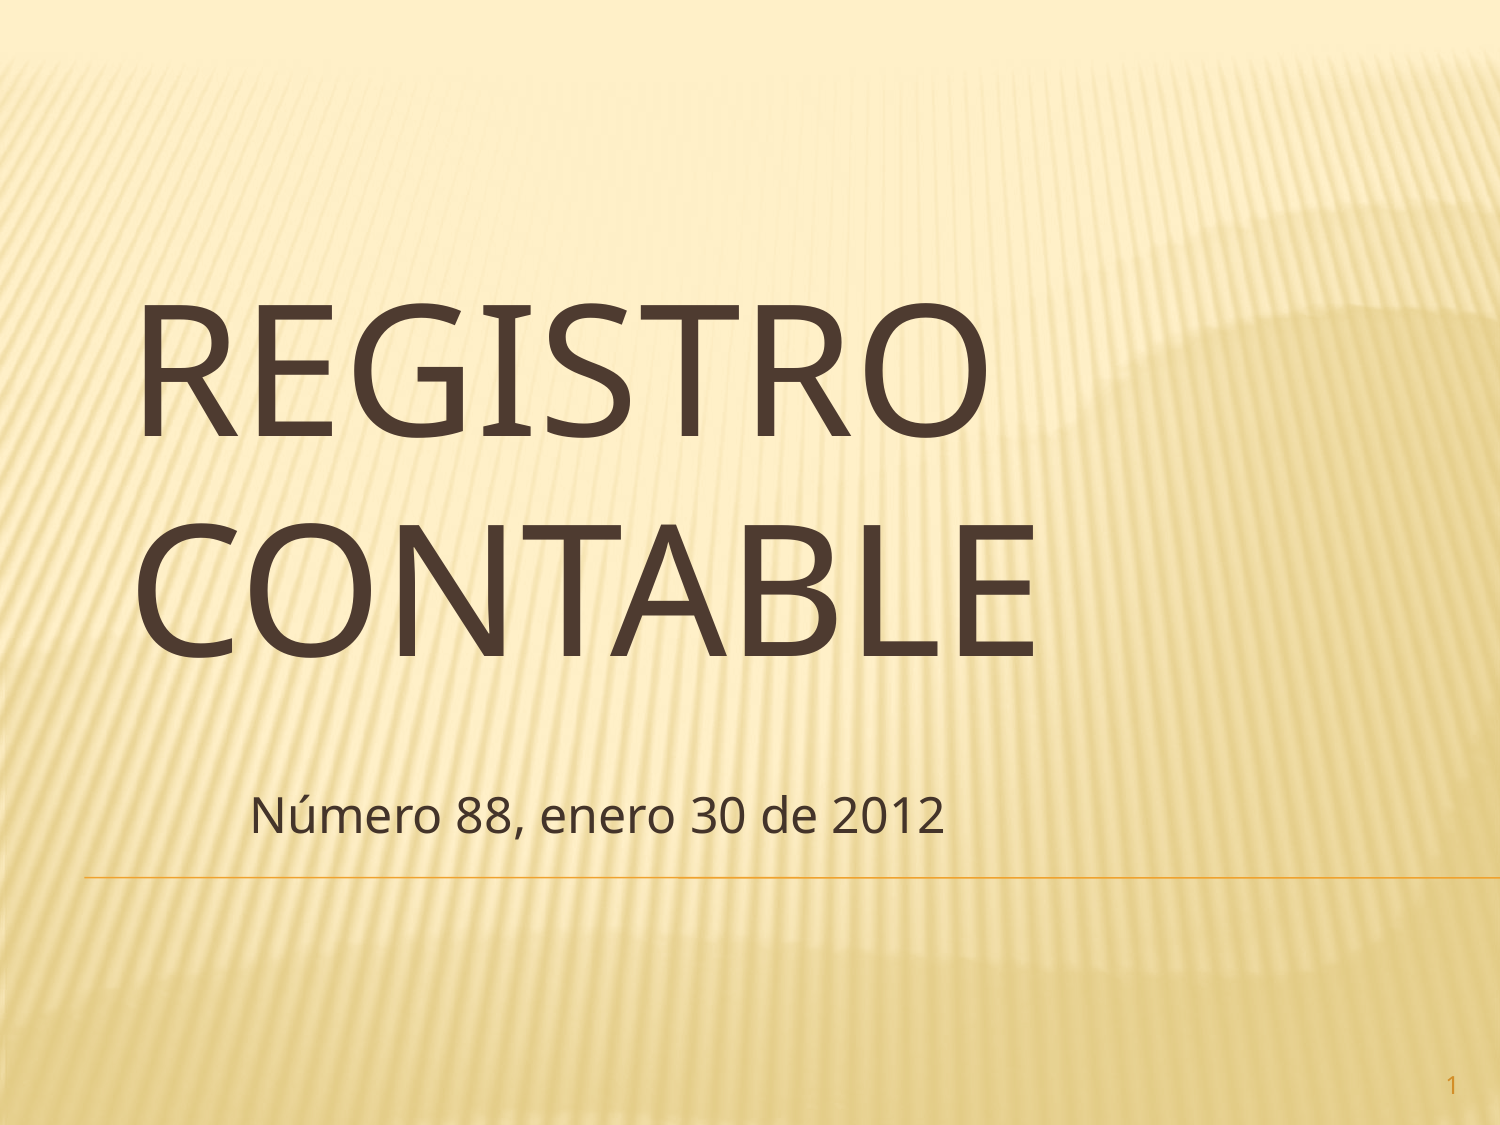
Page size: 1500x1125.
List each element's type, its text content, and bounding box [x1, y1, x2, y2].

slide_number 1 [1350, 1061, 1475, 1103]
subtitle Número 88, enero 30 de 2012 [234, 750, 1285, 851]
title Registro contable [112, 246, 1388, 704]
